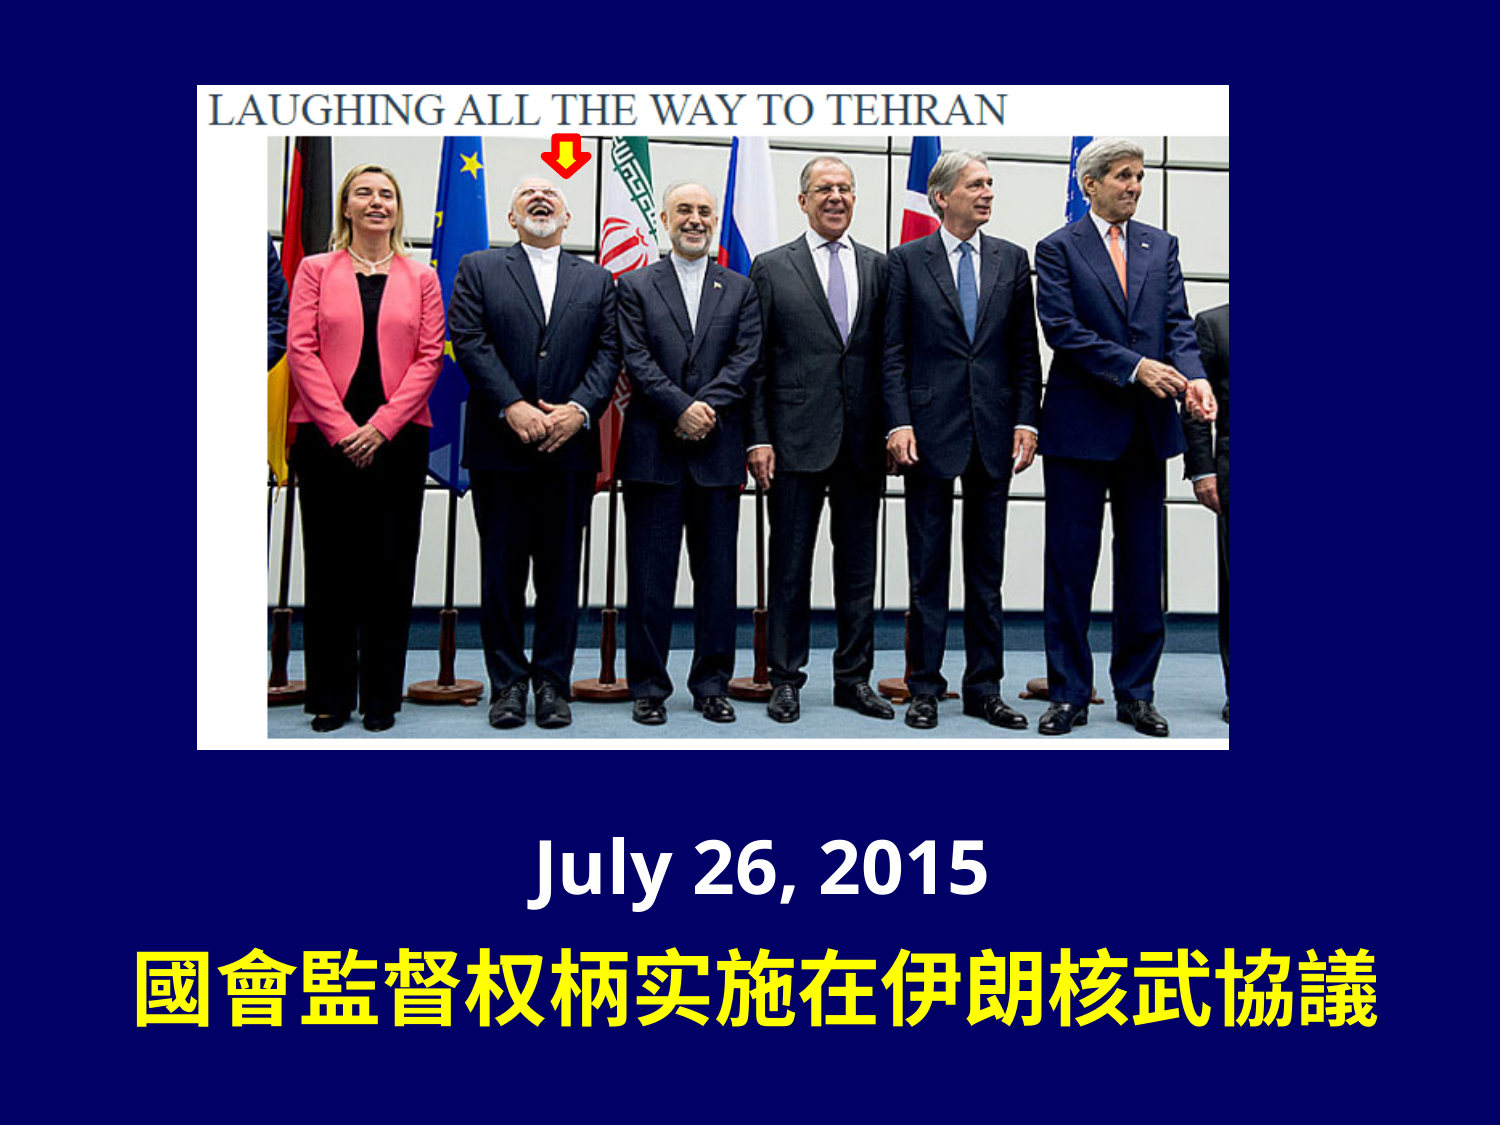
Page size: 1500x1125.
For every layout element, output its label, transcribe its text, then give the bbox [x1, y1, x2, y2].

picture [197, 85, 1229, 1026]
text_box 國會監督权柄实施在伊朗核武協議 [1272, 750, 1475, 1037]
text_box 國會監督权柄实施在伊朗核武協議 [37, 750, 207, 1037]
